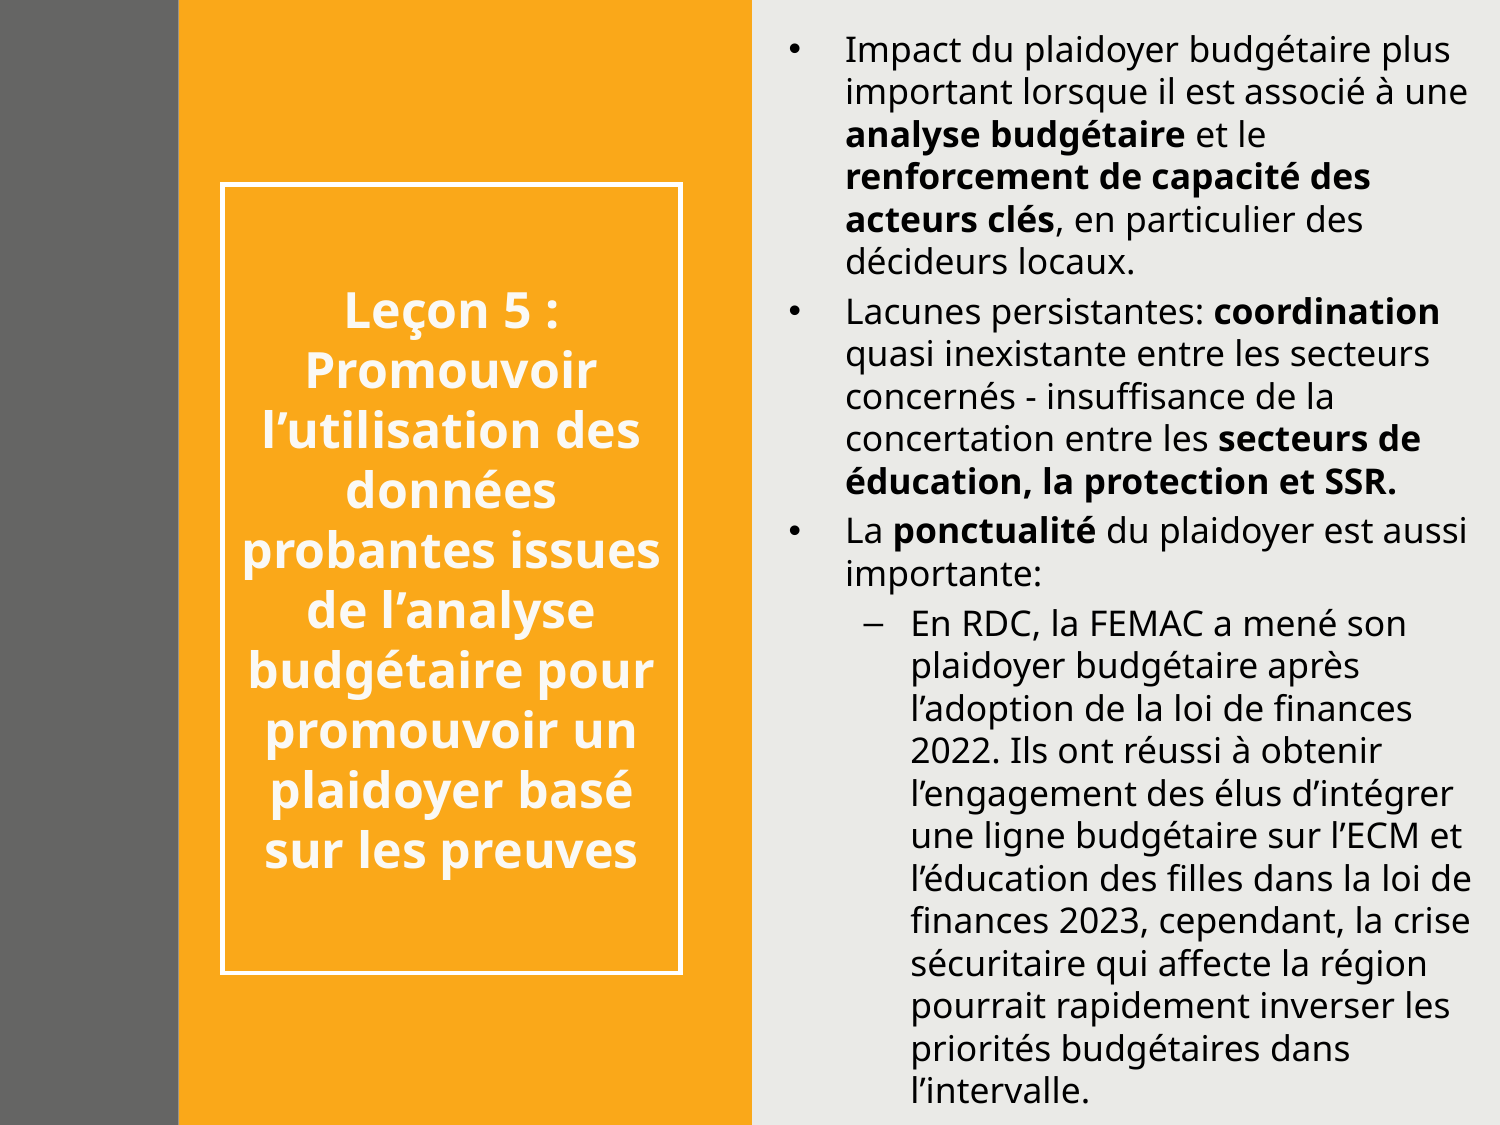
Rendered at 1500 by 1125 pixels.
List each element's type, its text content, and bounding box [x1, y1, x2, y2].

text_box [181, 0, 754, 1125]
text_box [0, 0, 181, 1125]
list Impact du plaidoyer budgétaire plus important lorsque il est associé à une analyse budgétaire et le renforcement de capacité des acteurs clés, en particulier des décideurs locaux. Lacunes persistantes: coordination quasi inexistante entre les secteurs concernés - insuffisance de la concertation entre les secteurs de éducation, la protection et SSR. La ponctualité du plaidoyer est aussi importante: En RDC, la FEMAC a mené son plaidoyer budgétaire après l’adoption de la loi de finances 2022. Ils ont réussi à obtenir l’engagement des élus d’intégrer une ligne budgétaire sur l’ECM et l’éducation des filles dans la loi de finances 2023, cependant, la crise sécuritaire qui affecte la région pourrait rapidement inverser les priorités budgétaires dans l’intervalle. [773, 19, 1500, 1083]
text_box [754, 0, 1500, 1125]
title Leçon 5 : Promouvoir l’utilisation des données probantes issues de l’analyse budgétaire pour promouvoir un plaidoyer basé sur les preuves [222, 184, 681, 973]
